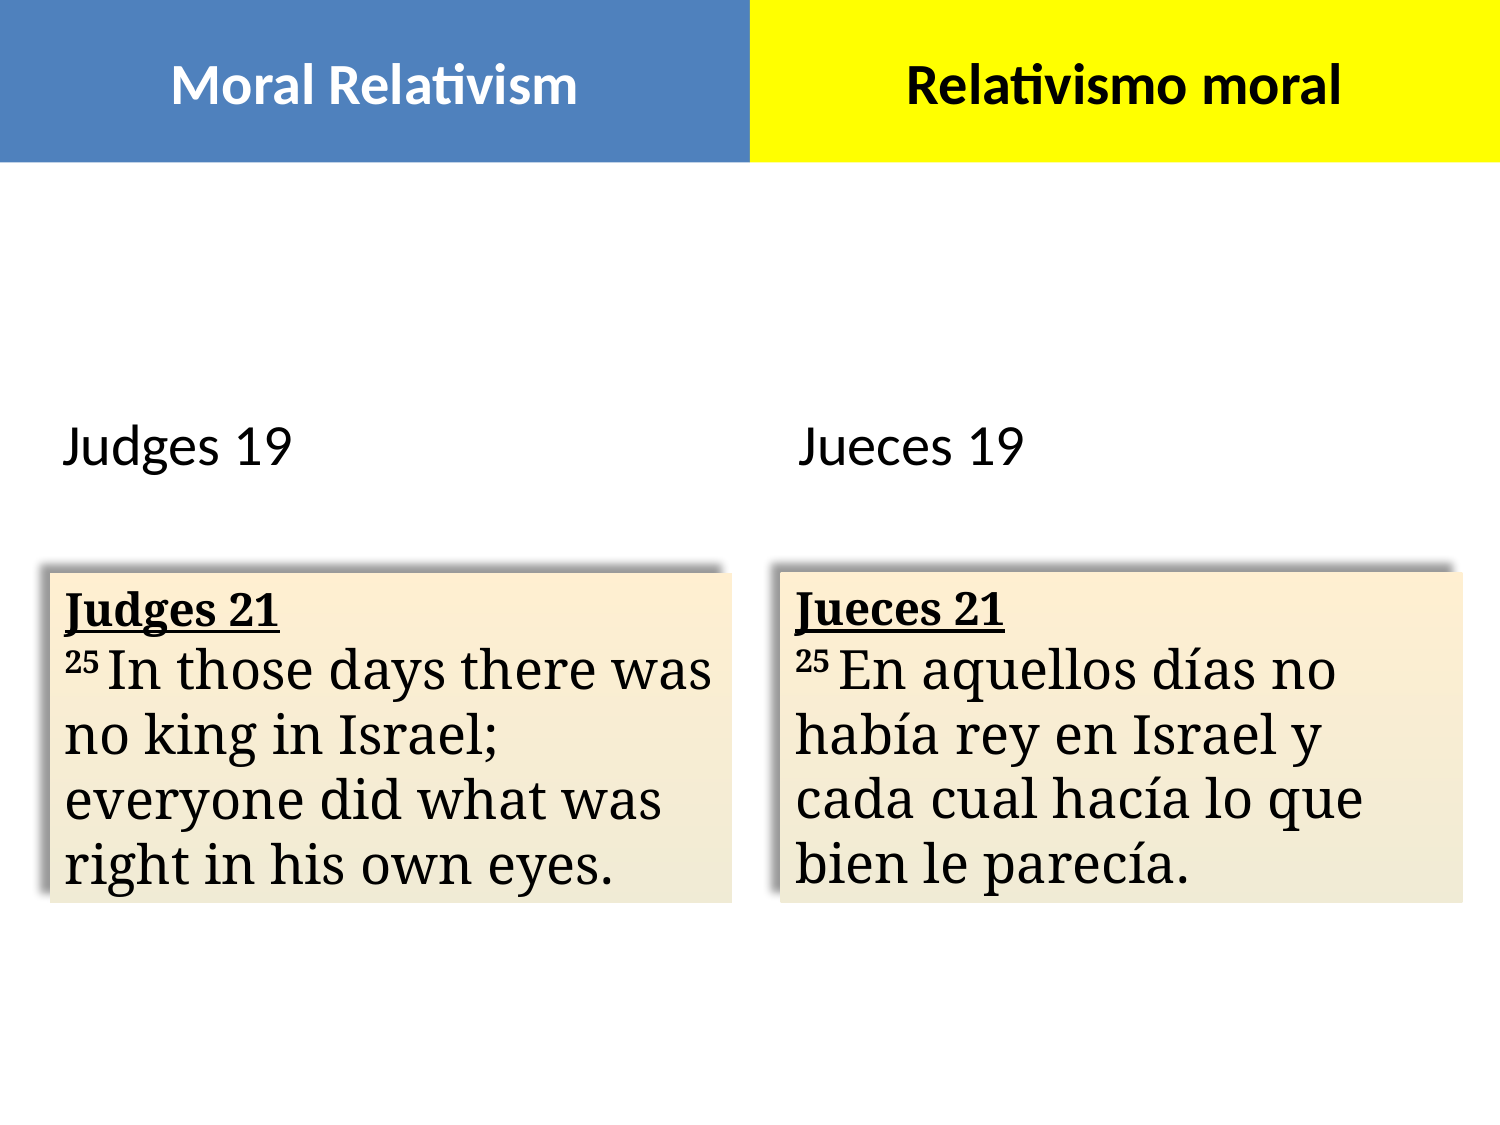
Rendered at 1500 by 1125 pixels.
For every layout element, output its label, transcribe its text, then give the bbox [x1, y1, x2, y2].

text_box Moral Relativism [0, 0, 748, 164]
text_box Judges 19 [47, 399, 700, 485]
text_box Relativismo moral [748, 0, 1500, 164]
text_box Judges 21 25 In those days there was no king in Israel; everyone did what was right in his own eyes. [50, 573, 732, 903]
text_box Jueces 19 [784, 399, 1466, 485]
text_box Jueces 21 25 En aquellos días no había rey en Israel y cada cual hacía lo que bien le parecía. [780, 572, 1463, 903]
